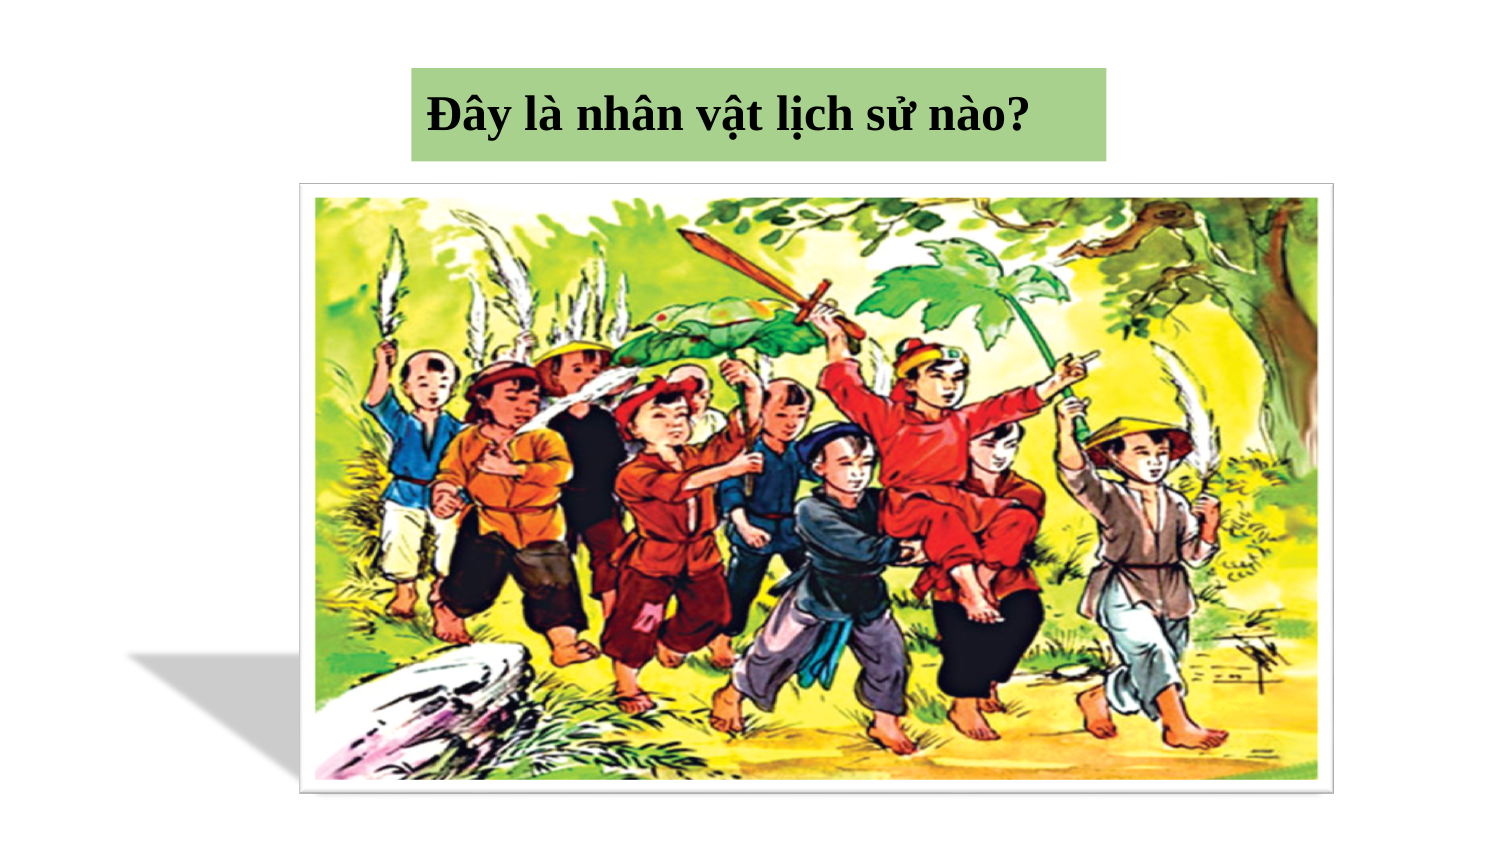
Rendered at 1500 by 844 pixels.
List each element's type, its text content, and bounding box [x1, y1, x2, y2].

title Đây là nhân vật lịch sử nào? [411, 68, 1107, 162]
picture [115, 182, 1335, 803]
